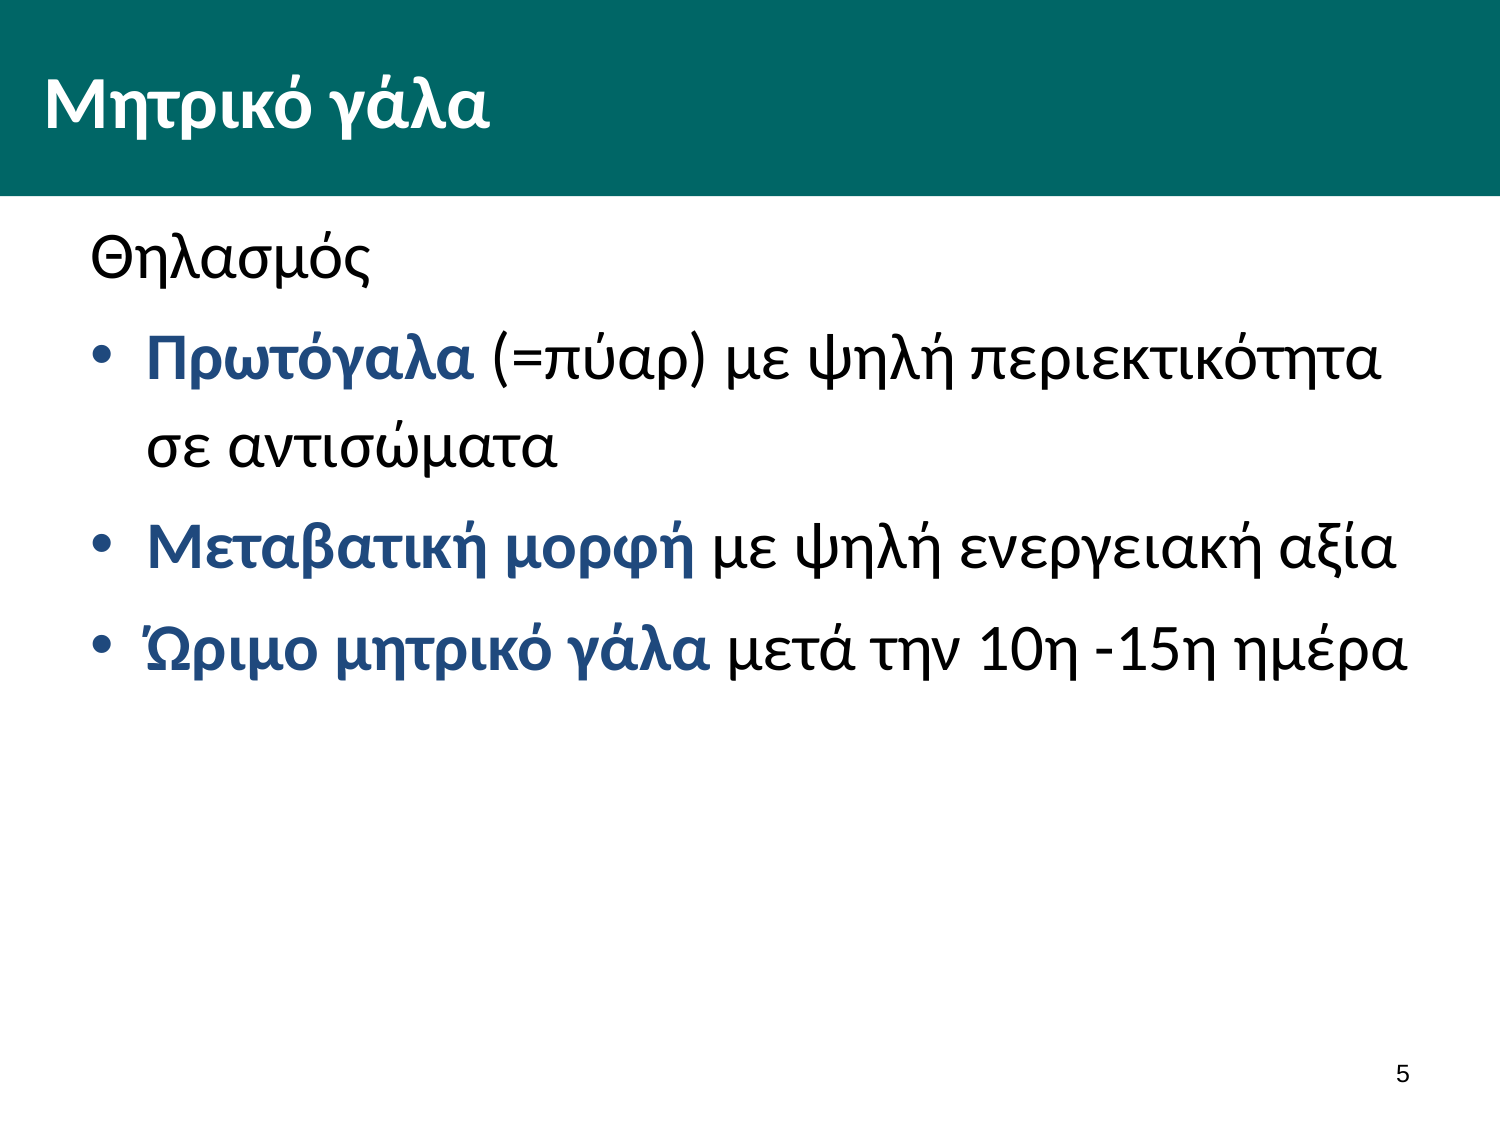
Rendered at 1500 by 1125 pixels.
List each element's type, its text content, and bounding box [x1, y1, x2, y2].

slide_number 4 [1074, 1042, 1425, 1103]
list Θηλασμός Πρωτόγαλα (=πύαρ) με ψηλή περιεκτικότητα σε αντισώματα Μεταβατική μορφή με ψηλή ενεργειακή αξία Ώριμο μητρικό γάλα μετά την 10η -15η ημέρα [75, 196, 1425, 1024]
title Μητρικό γάλα [0, 0, 1500, 197]
